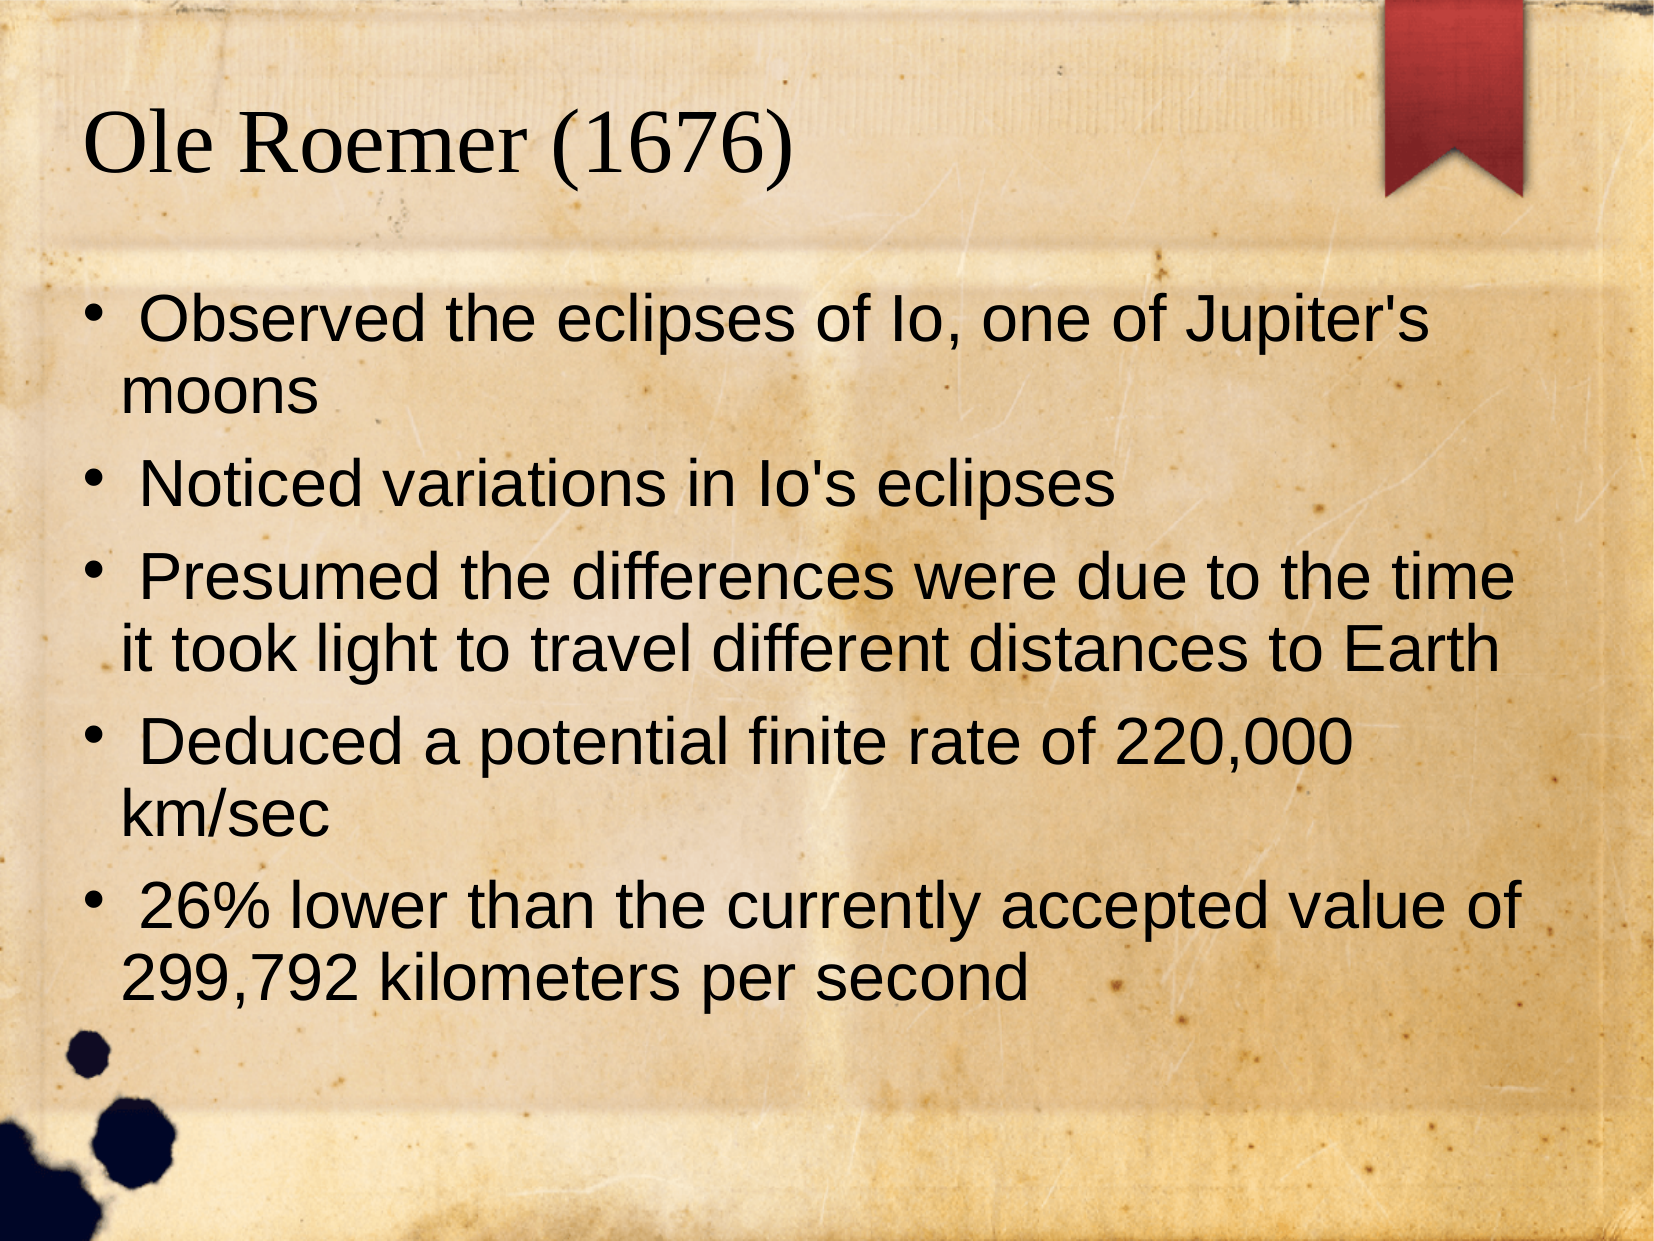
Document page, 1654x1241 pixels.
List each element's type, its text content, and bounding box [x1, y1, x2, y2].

subtitle Observed the eclipses of Io, one of Jupiter's moons Noticed variations in Io's eclipses Presumed the differences were due to the time it took light to travel different distances to Earth Deduced a potential finite rate of 220,000 km/sec 26% lower than the currently accepted value of 299,792 kilometers per second [82, 290, 1538, 1010]
title Ole Roemer (1676) [82, 49, 1347, 237]
picture [0, 0, 1654, 1241]
